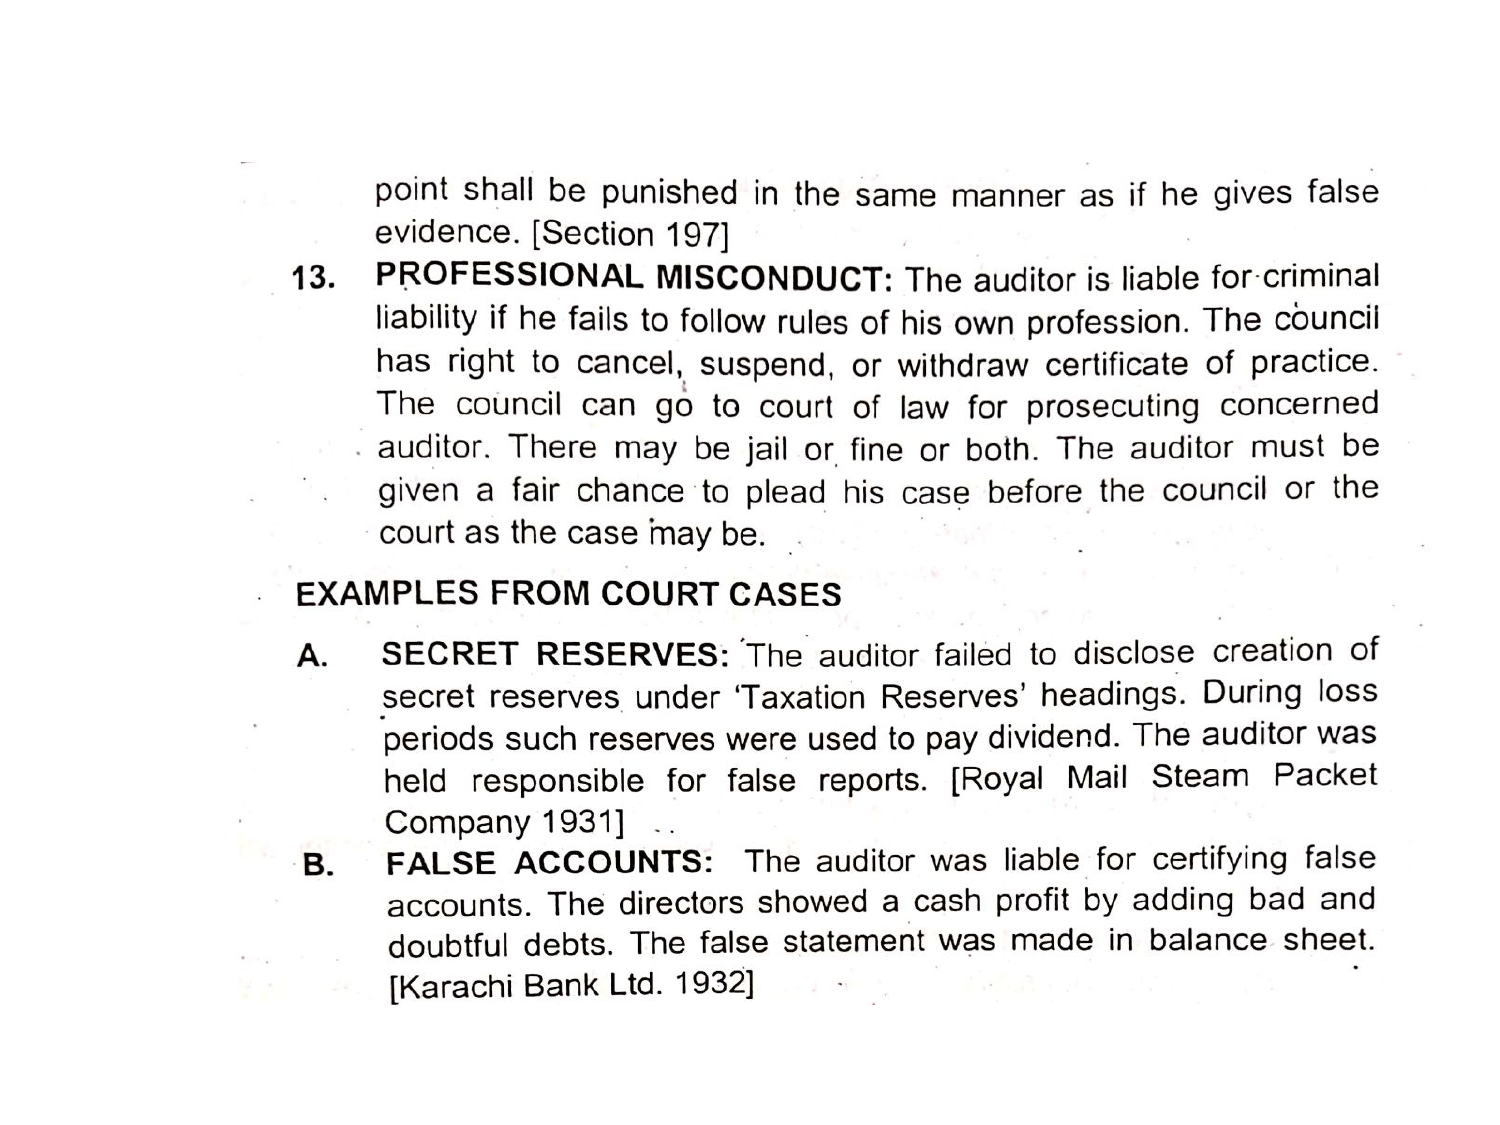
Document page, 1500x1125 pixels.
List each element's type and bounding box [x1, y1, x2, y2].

list [237, 162, 1440, 1006]
